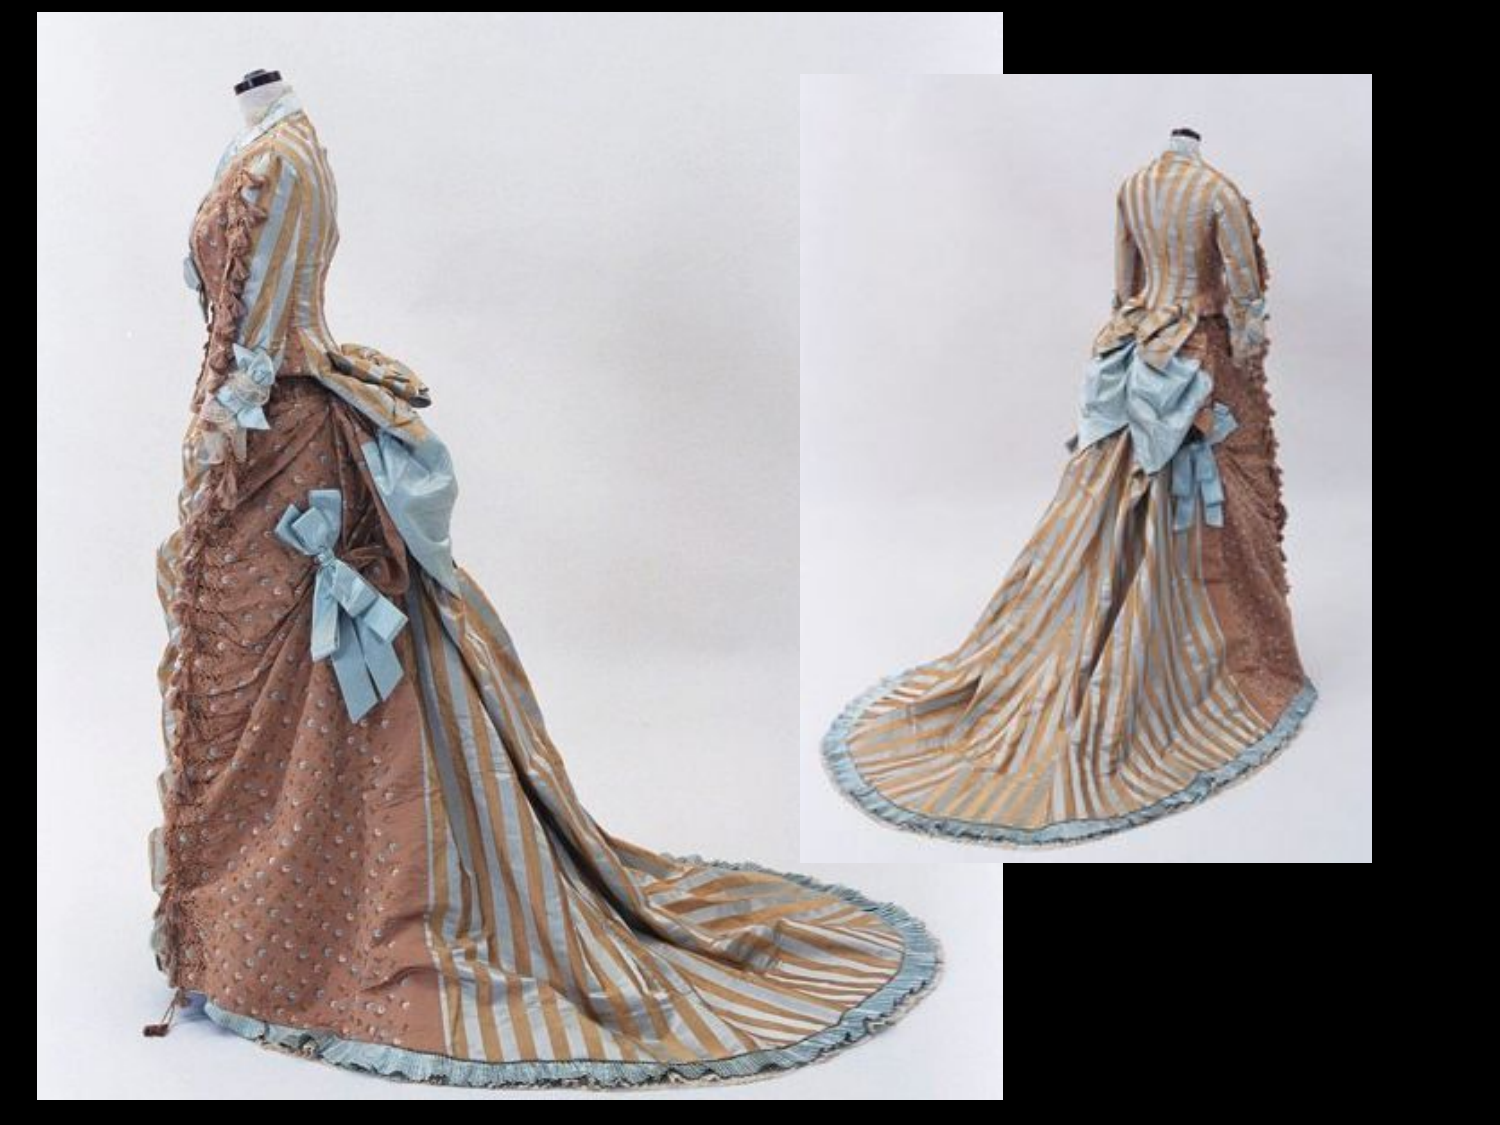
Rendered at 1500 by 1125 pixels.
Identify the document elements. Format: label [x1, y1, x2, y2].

picture [37, 12, 1372, 1100]
